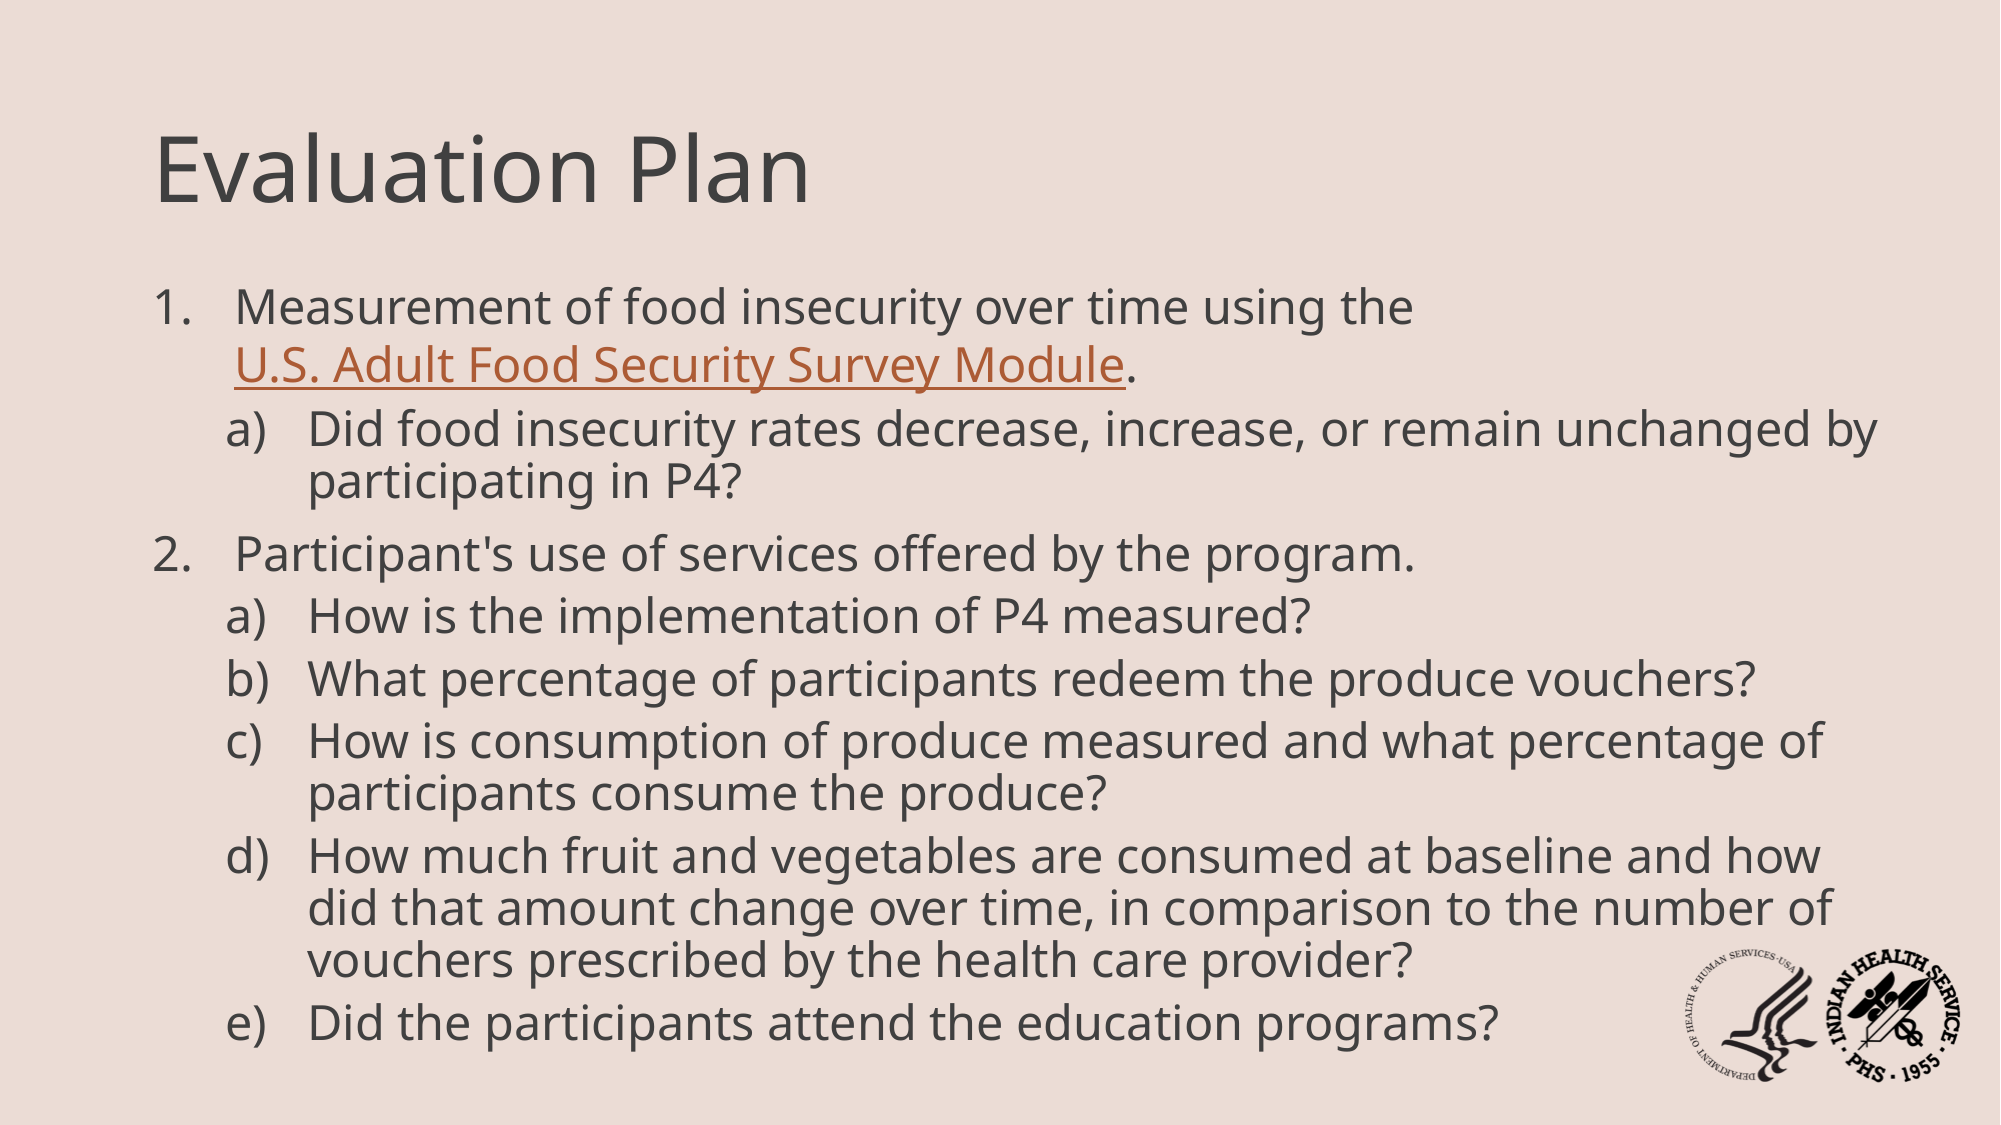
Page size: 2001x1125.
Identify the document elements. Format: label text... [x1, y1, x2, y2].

picture [1673, 930, 1970, 1095]
list Measurement of food insecurity over time using the U.S. Adult Food Security Survey Module. Did food insecurity rates decrease, increase, or remain unchanged by participating in P4? Participant's use of services offered by the program. How is the implementation of P4 measured? What percentage of participants redeem the produce vouchers? How is consumption of produce measured and what percentage of participants consume the produce? How much fruit and vegetables are consumed at baseline and how did that amount change over time, in comparison to the number of vouchers prescribed by the health care provider? Did the participants attend the education programs? [137, 275, 1898, 1062]
title Evaluation Plan [137, 63, 1863, 275]
